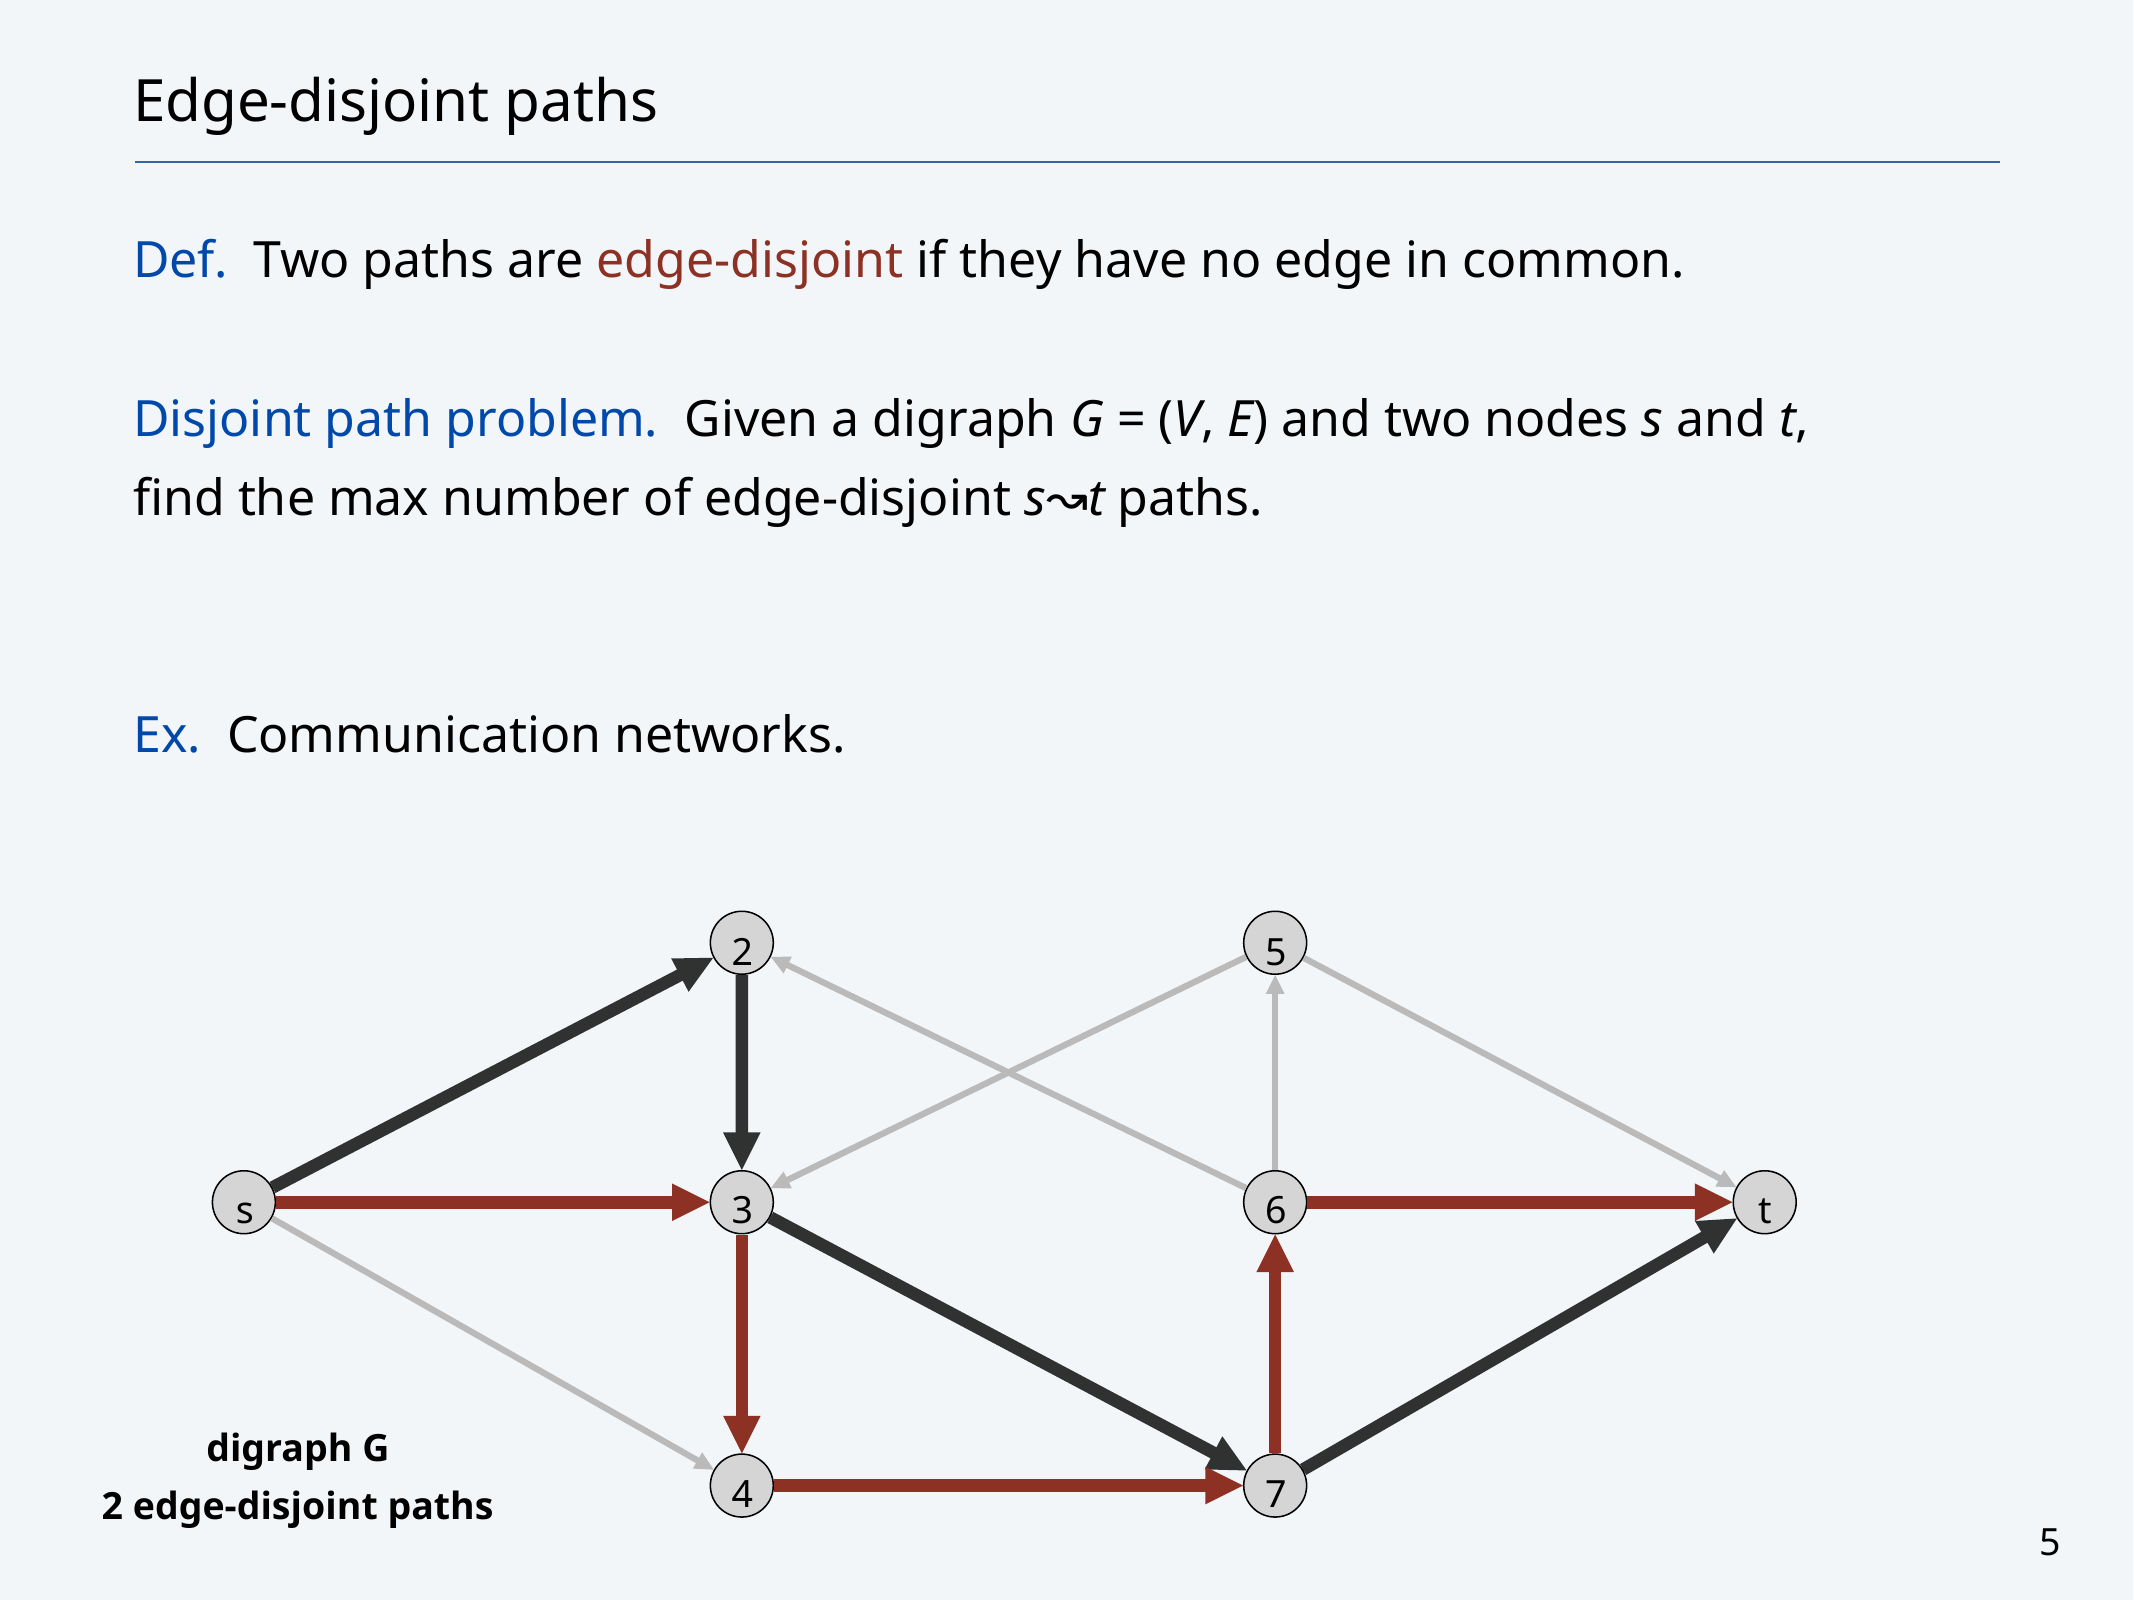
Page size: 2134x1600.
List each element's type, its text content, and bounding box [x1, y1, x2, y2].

list Def. Two paths are edge-disjoint if they have no edge in common. Disjoint path problem. Given a digraph G = (V, E) and two nodes s and t, find the max number of edge-disjoint s↝t paths. Ex. Communication networks. [132, 207, 2001, 1551]
text_box [1307, 959, 1733, 1188]
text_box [1243, 911, 1307, 975]
text_box [1307, 1196, 1733, 1209]
text_box [1268, 975, 1282, 1170]
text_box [710, 1170, 774, 1234]
text_box [276, 1220, 710, 1470]
text_box [774, 956, 1008, 1072]
text_box [774, 958, 1243, 1189]
text_box [735, 975, 749, 1170]
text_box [1243, 1170, 1307, 1234]
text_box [212, 1170, 276, 1234]
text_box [710, 1453, 774, 1518]
title Edge-disjoint paths [132, 0, 2001, 134]
text_box [774, 1219, 1243, 1471]
text_box [1307, 1218, 1733, 1468]
text_box digraph G 2 edge-disjoint paths [101, 1410, 495, 1528]
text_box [710, 911, 774, 975]
text_box [276, 957, 710, 1186]
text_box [1733, 1170, 1797, 1234]
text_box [1243, 1453, 1307, 1518]
text_box [1268, 1234, 1282, 1453]
text_box [774, 1479, 1242, 1492]
slide_number 5 [2026, 1532, 2074, 1578]
text_box [276, 1196, 710, 1209]
text_box [735, 1234, 749, 1453]
